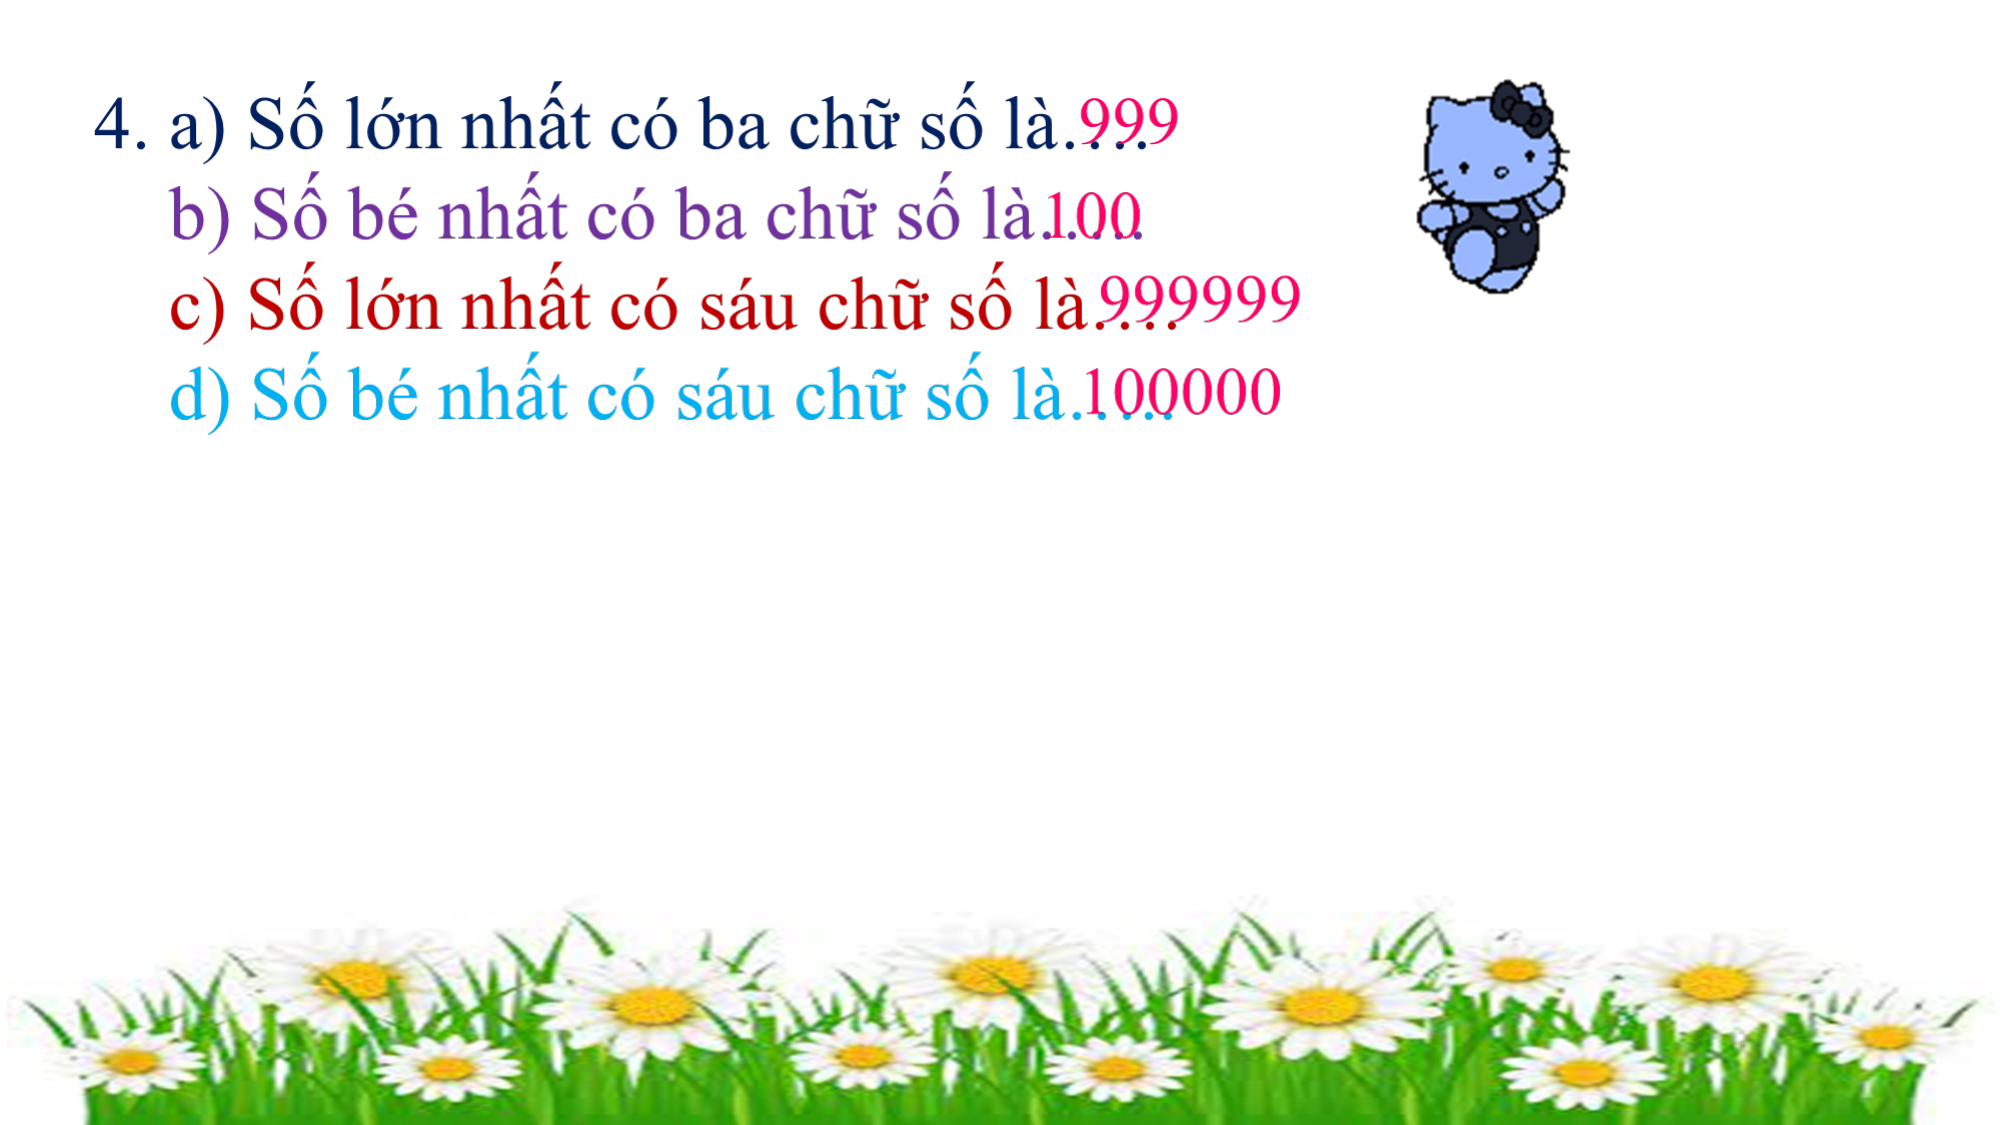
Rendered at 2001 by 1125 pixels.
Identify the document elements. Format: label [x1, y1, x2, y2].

picture [6, 878, 2000, 1125]
picture [48, 25, 1598, 481]
